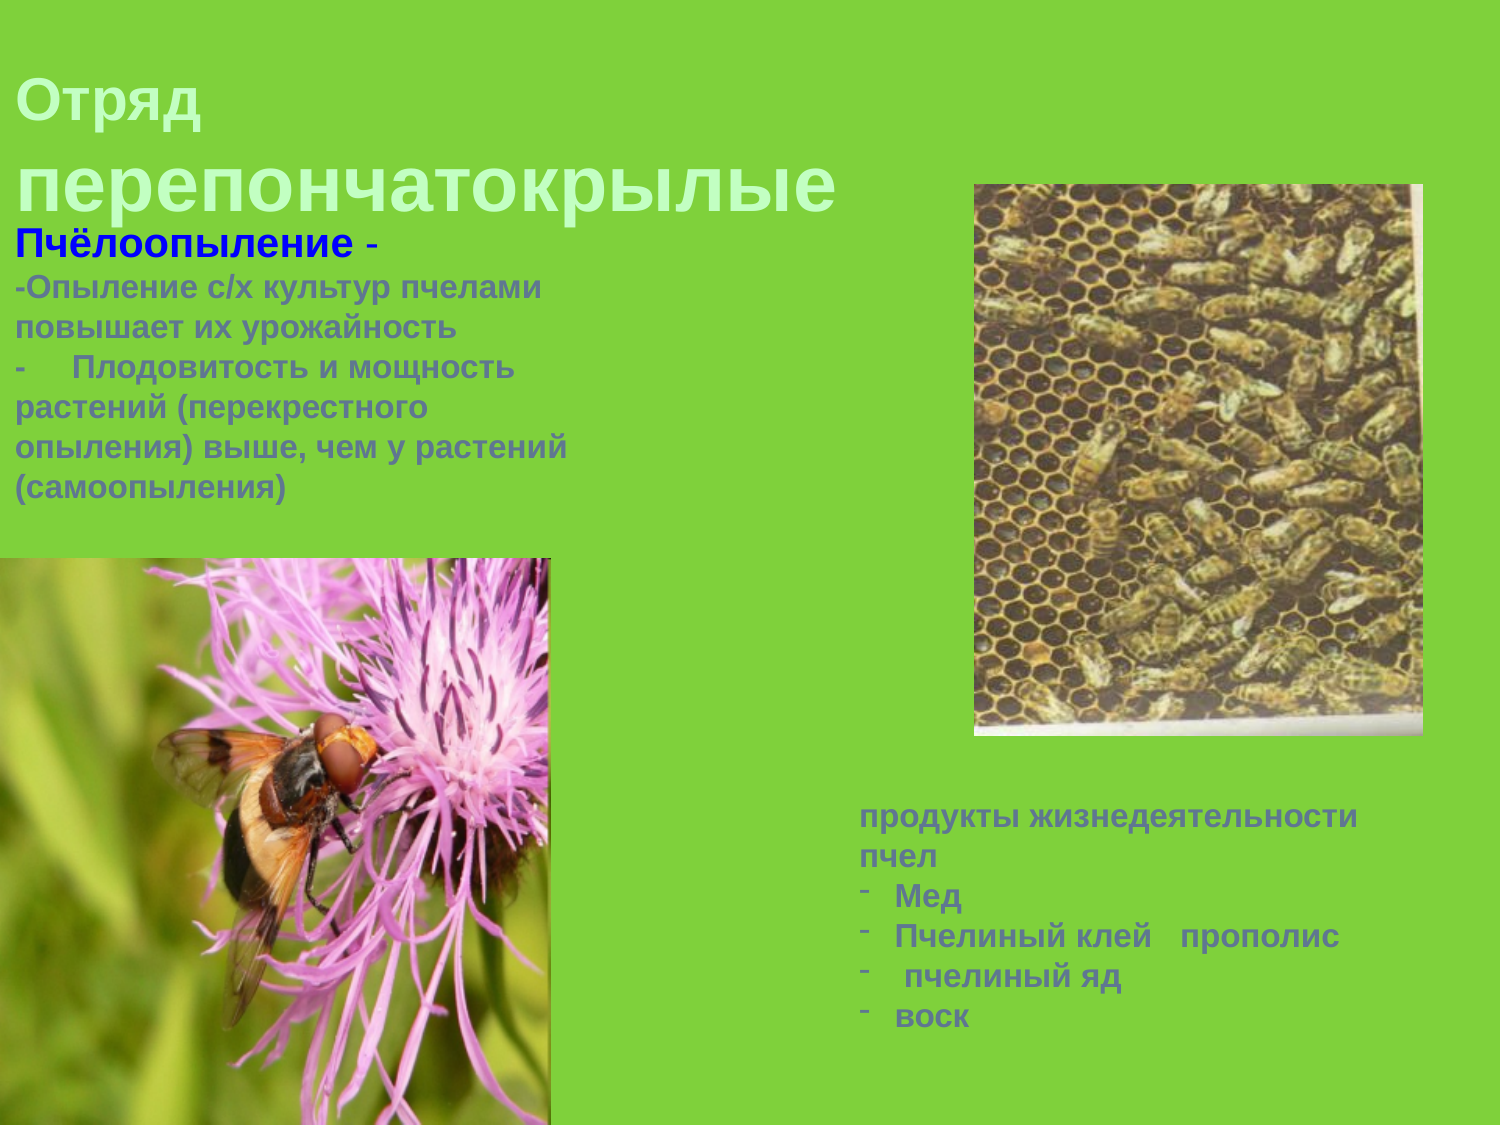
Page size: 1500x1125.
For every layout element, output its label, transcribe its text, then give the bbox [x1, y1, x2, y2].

text_box Пчёлоопыление - -Опыление с/х культур пчелами повышает их урожайность - Плодовитость и мощность растений (перекрестного опыления) выше, чем у растений (самоопыления) [0, 208, 597, 513]
text_box продукты жизнедеятельности пчел Мед Пчелиный клей прополис пчелиный яд воск [844, 786, 1441, 1082]
picture [974, 184, 1423, 736]
picture [0, 558, 552, 1125]
title Отряд перепончатокрылые [0, 0, 928, 236]
